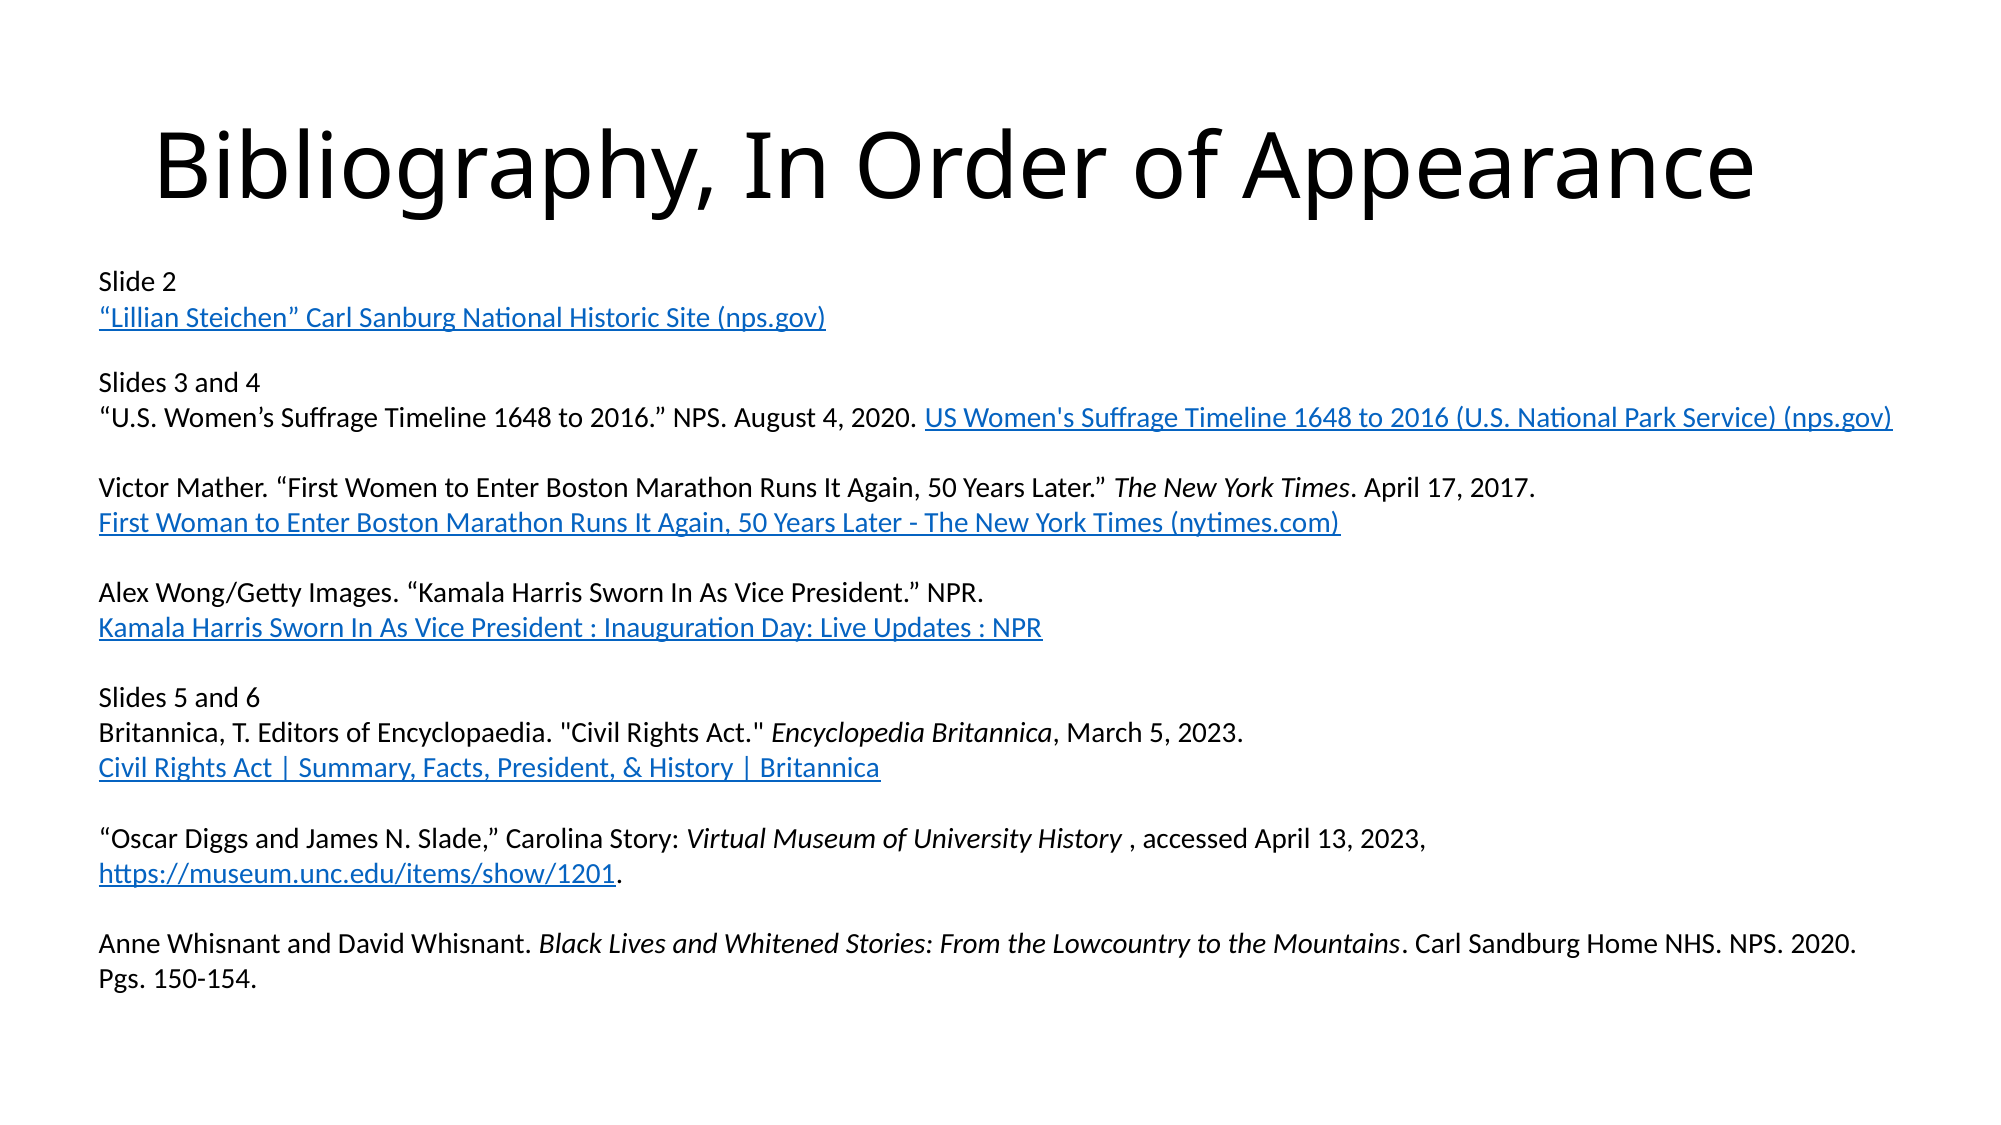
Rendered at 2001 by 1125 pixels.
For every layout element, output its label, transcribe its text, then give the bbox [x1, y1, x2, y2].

title Bibliography, In Order of Appearance [137, 59, 1863, 255]
list Slide 2 “Lillian Steichen” Carl Sanburg National Historic Site (nps.gov) Slides 3 and 4 “U.S. Women’s Suffrage Timeline 1648 to 2016.” NPS. August 4, 2020. US Women's Suffrage Timeline 1648 to 2016 (U.S. National Park Service) (nps.gov) Victor Mather. “First Women to Enter Boston Marathon Runs It Again, 50 Years Later.” The New York Times. April 17, 2017. First Woman to Enter Boston Marathon Runs It Again, 50 Years Later - The New York Times (nytimes.com) Alex Wong/Getty Images. “Kamala Harris Sworn In As Vice President.” NPR. Kamala Harris Sworn In As Vice President : Inauguration Day: Live Updates : NPR Slides 5 and 6 Britannica, T. Editors of Encyclopaedia. "Civil Rights Act." Encyclopedia Britannica, March 5, 2023. Civil Rights Act | Summary, Facts, President, & History | Britannica “Oscar Diggs and James N. Slade,” Carolina Story: Virtual Museum of University History , accessed April 13, 2023, https://museum.unc.edu/items/show/1201. Anne Whisnant and David Whisnant. Black Lives and Whitened Stories: From the Lowcountry to the Mountains. Carl Sandburg Home NHS. NPS. 2020. Pgs. 150-154. [83, 255, 1917, 1017]
